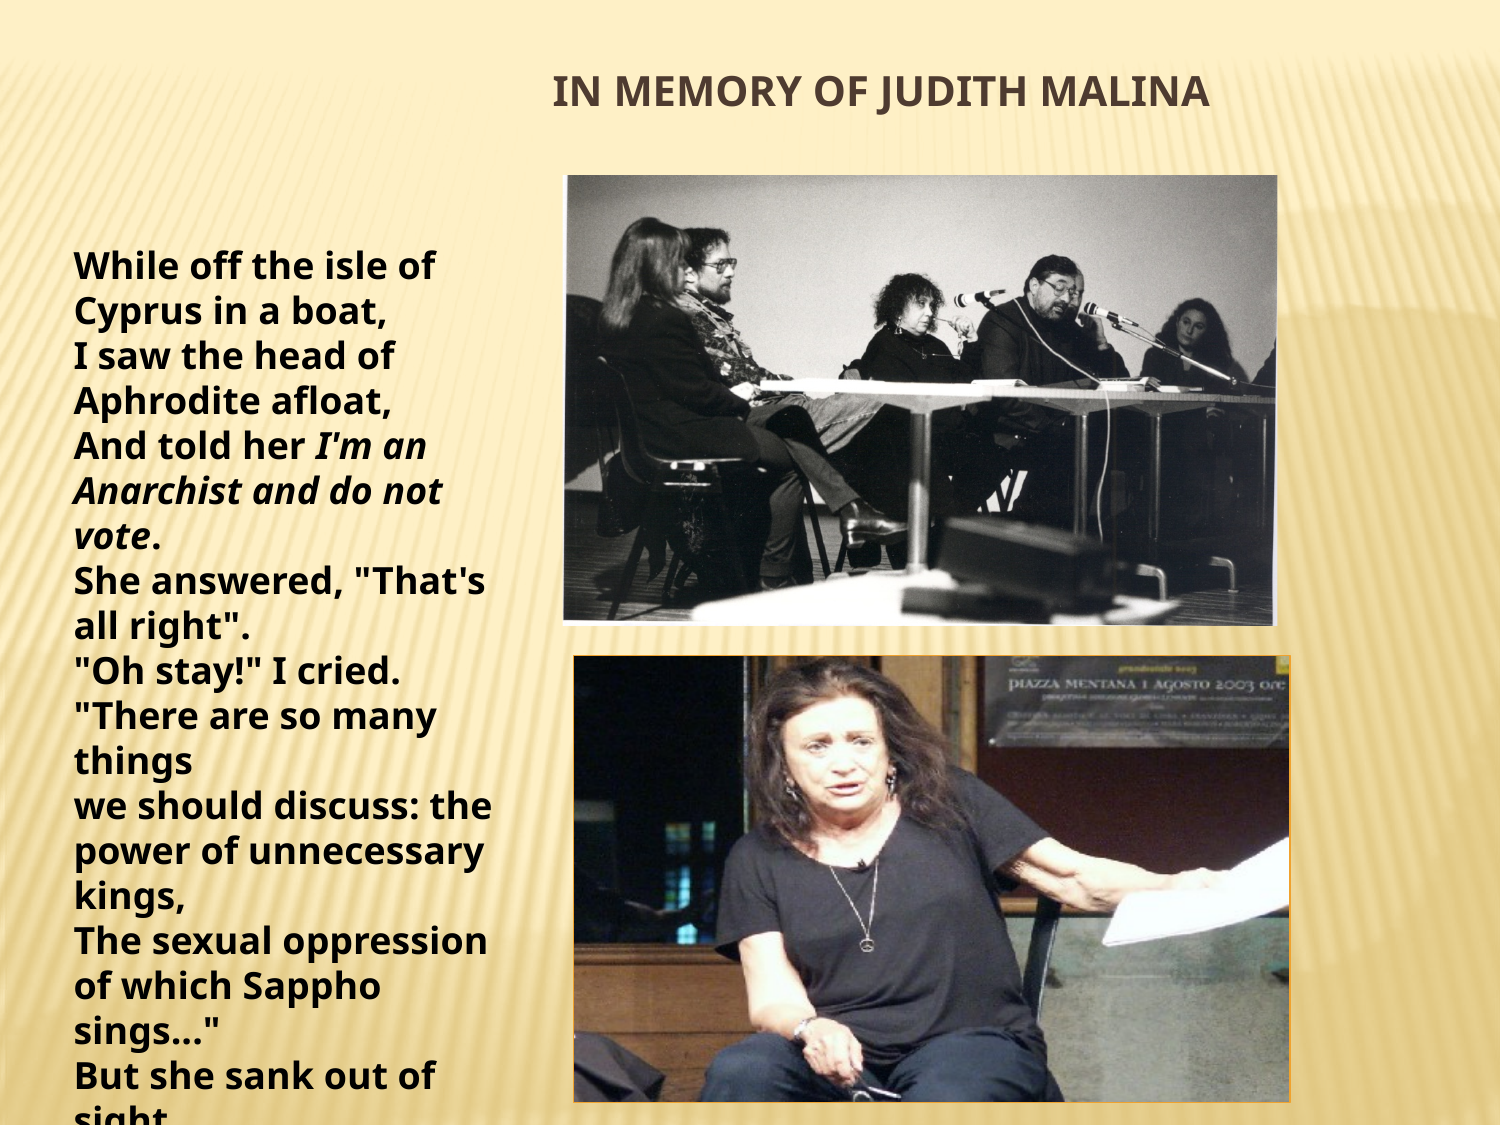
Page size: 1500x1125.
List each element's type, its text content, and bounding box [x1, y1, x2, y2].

picture [0, 0, 1500, 1125]
text_box While off the isle of Cyprus in a boat, I saw the head of Aphrodite afloat, And told her I'm an Anarchist and do not vote. She answered, "That's all right". "Oh stay!" I cried. "There are so many things we should discuss: the power of unnecessary kings, The sexual oppression of which Sappho sings..." But she sank out of sight. J.Malina, Love and politics [58, 234, 539, 1022]
title IN MEMORY OF JUDITH MALINA [537, 46, 1500, 133]
